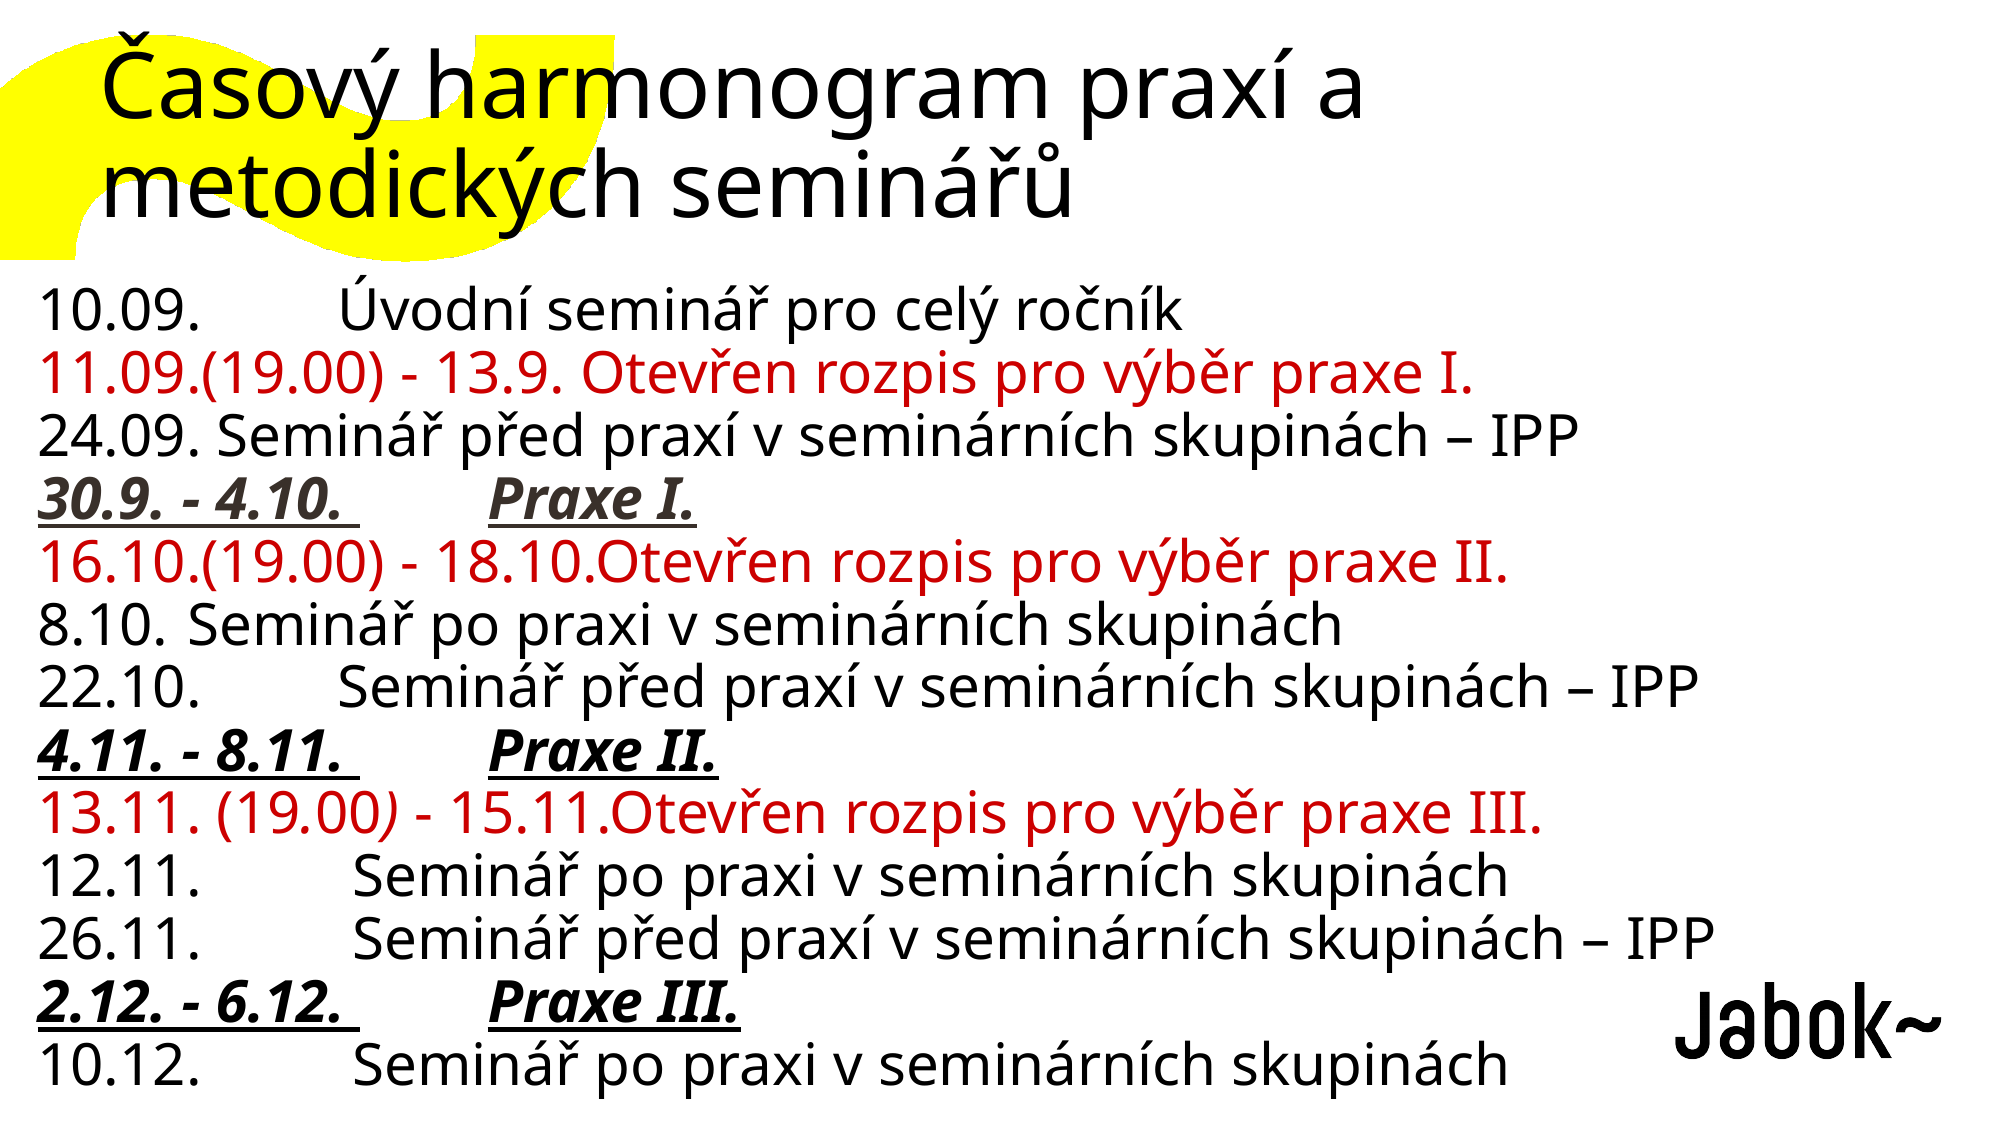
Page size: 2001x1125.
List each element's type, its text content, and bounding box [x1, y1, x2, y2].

title Časový harmonogram praxí a metodických seminářů [99, 39, 1900, 238]
picture [1900, 874, 2001, 1125]
subtitle 10.09. Úvodní seminář pro celý ročník 11.09.(19.00) - 13.9. Otevřen rozpis pro výběr praxe I. 24.09. Seminář před praxí v seminárních skupinách – IPP 30.9. - 4.10. Praxe I. 16.10.(19.00) - 18.10.Otevřen rozpis pro výběr praxe II. 8.10. Seminář po praxi v seminárních skupinách 22.10. Seminář před praxí v seminárních skupinách – IPP 4.11. - 8.11. Praxe II. 13.11. (19.00) - 15.11.Otevřen rozpis pro výběr praxe III. 12.11. Seminář po praxi v seminárních skupinách 26.11. Seminář před praxí v seminárních skupinách – IPP 2.12. - 6.12. Praxe III. 10.12. Seminář po praxi v seminárních skupinách [37, 279, 1900, 1125]
picture [0, 0, 708, 608]
